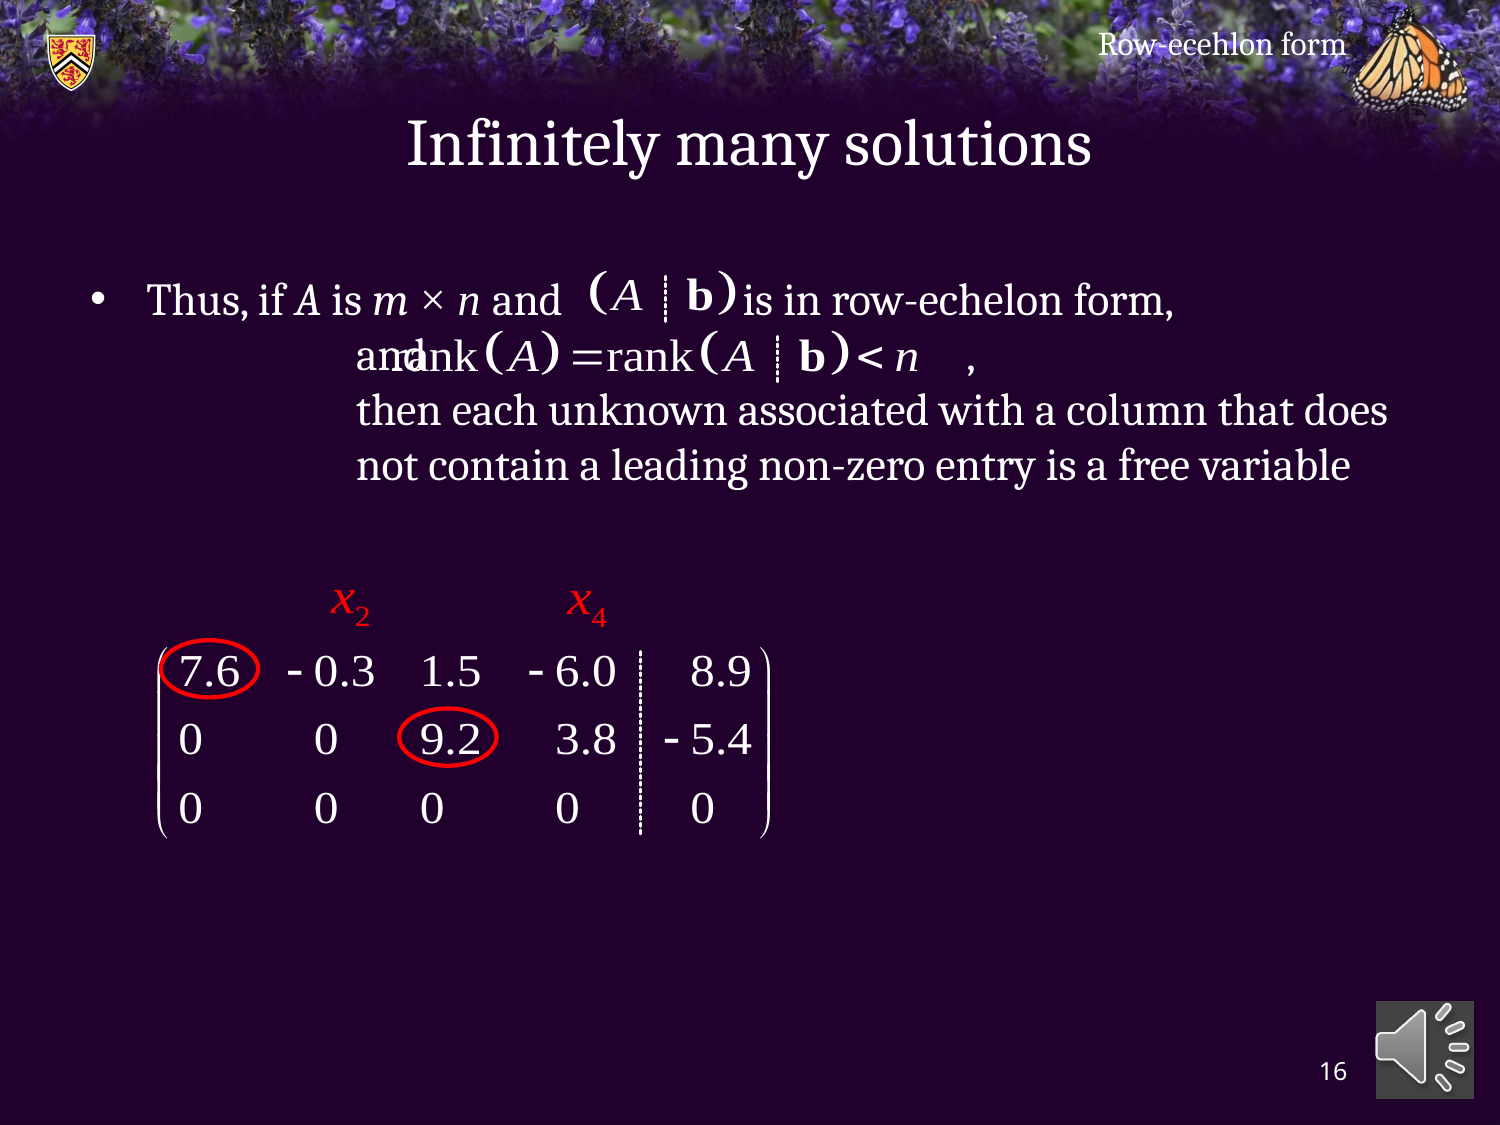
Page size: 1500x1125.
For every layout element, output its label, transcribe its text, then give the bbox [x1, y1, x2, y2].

list Thus, if A is m × n and is in row-echelon form, and , then each unknown associated with a column that does not contain a leading non-zero entry is a free variable [75, 262, 1450, 1005]
footer Row-ecehlon form [320, 12, 1363, 73]
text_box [585, 265, 740, 334]
picture [0, 0, 1500, 1125]
slide_number 16 [1187, 1042, 1363, 1103]
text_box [323, 568, 377, 635]
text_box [560, 568, 613, 635]
title Infinitely many solutions [75, 45, 1425, 233]
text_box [150, 642, 780, 844]
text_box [386, 325, 925, 395]
